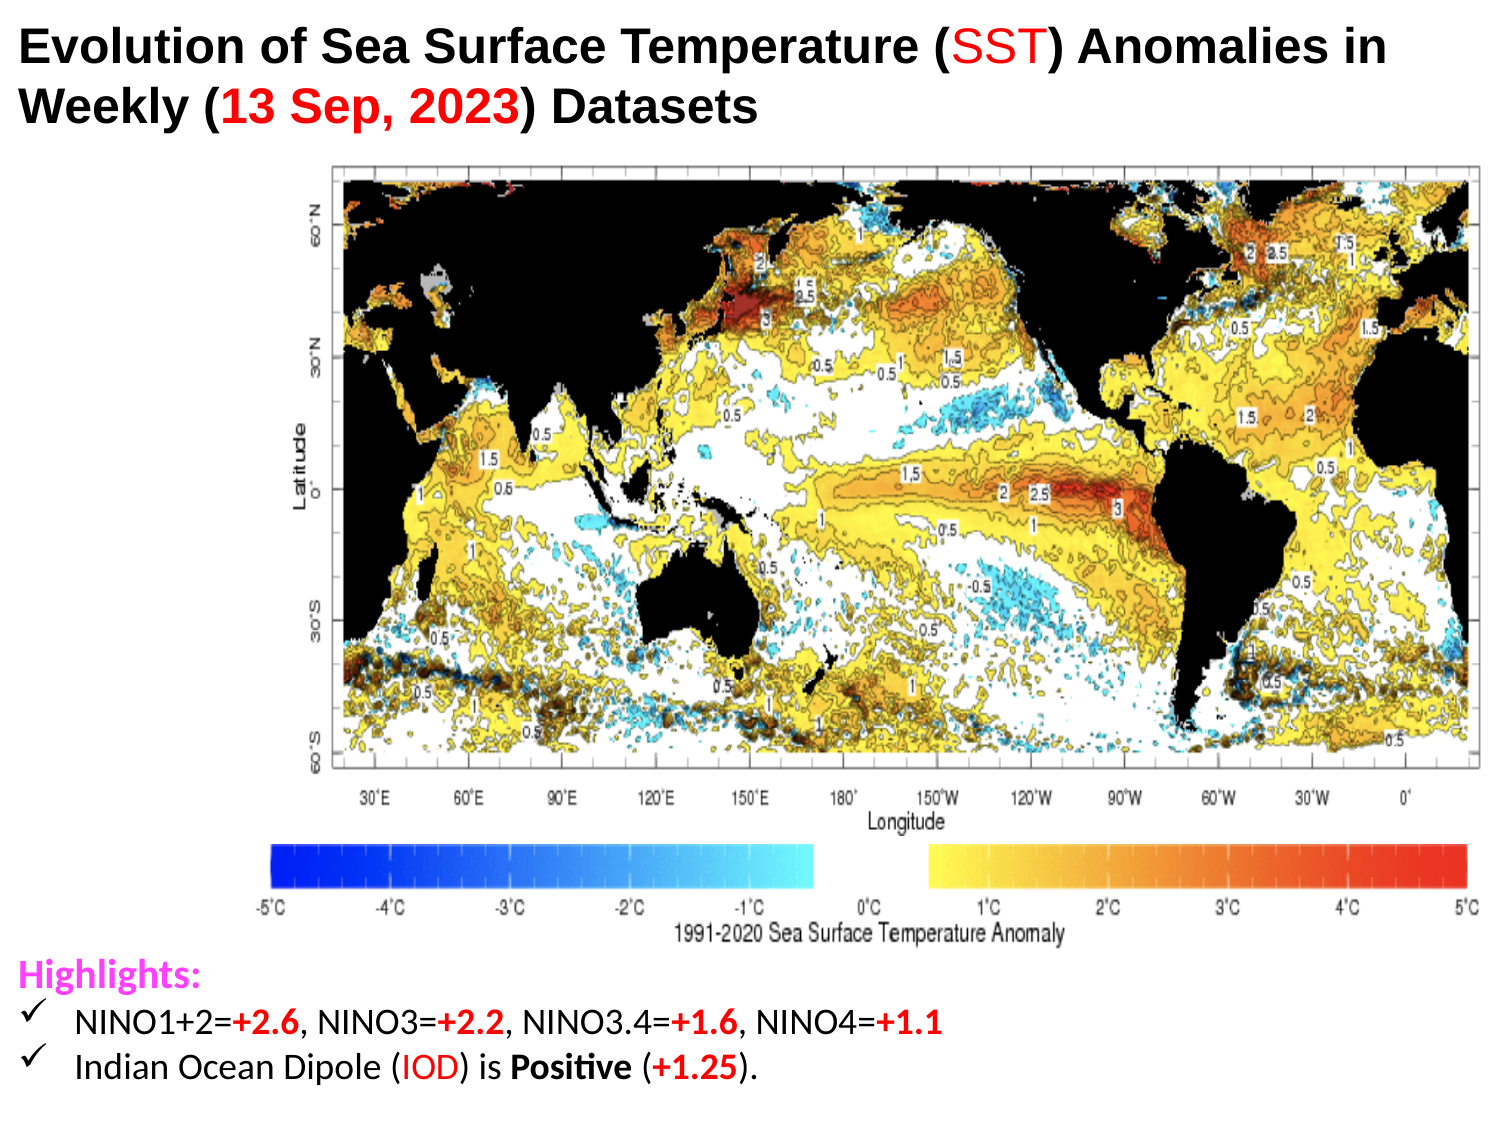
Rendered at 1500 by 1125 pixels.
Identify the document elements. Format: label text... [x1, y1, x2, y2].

picture [245, 150, 1490, 960]
text_box Evolution of Sea Surface Temperature (SST) Anomalies in Weekly (13 Sep, 2023) Datasets [3, 5, 1500, 141]
text_box Highlights: NINO1+2=+2.6, NINO3=+2.2, NINO3.4=+1.6, NINO4=+1.1 Indian Ocean Dipole (IOD) is Positive (+1.25). [3, 939, 1473, 1094]
